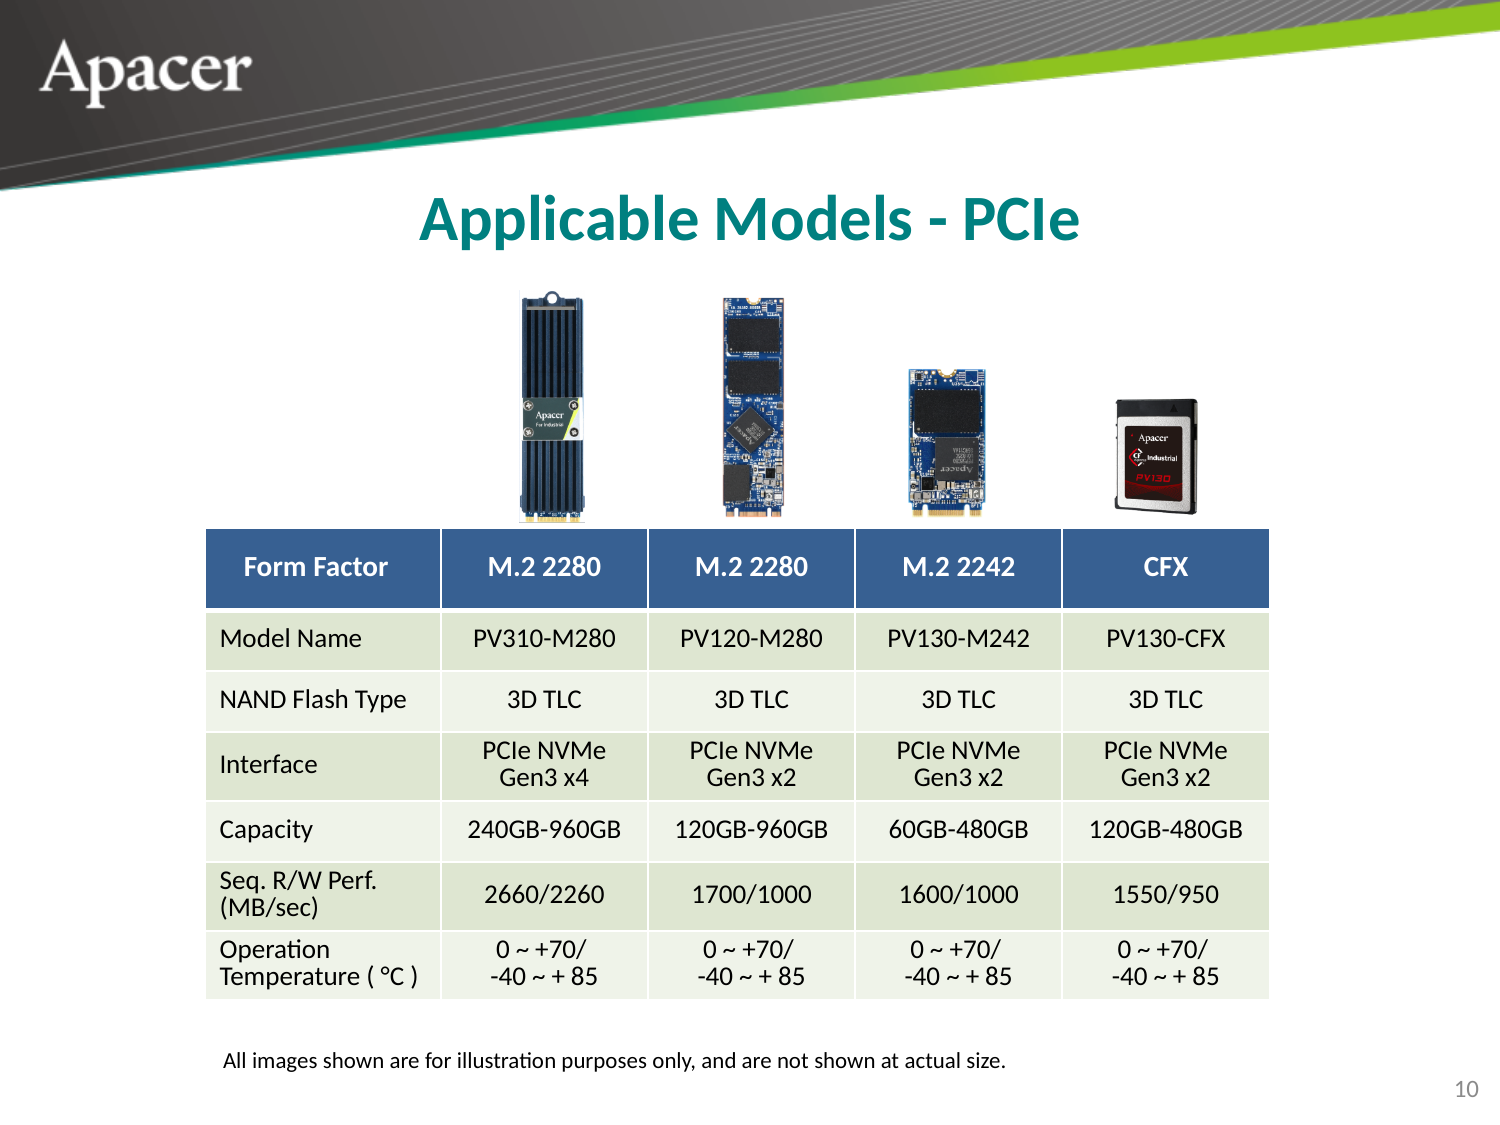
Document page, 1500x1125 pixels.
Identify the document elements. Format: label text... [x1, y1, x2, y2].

table_cell PV120-M280 [649, 613, 854, 670]
table_cell 240GB-960GB [442, 802, 647, 861]
table_cell PCIe NVMe Gen3 x2 [1063, 733, 1269, 800]
table_cell 2660/2260 [442, 863, 647, 930]
table_cell 1550/950 [1063, 863, 1269, 930]
slide_number 10 [1144, 1057, 1495, 1118]
table_cell 0 ~ +70/ -40 ~ + 85 [1063, 932, 1269, 999]
table_cell PV130-CFX [1063, 613, 1269, 670]
table_cell 120GB-960GB [649, 802, 854, 861]
table_cell 3D TLC [442, 672, 647, 731]
table_header M.2 2280 [649, 529, 854, 608]
table_cell 0 ~ +70/ -40 ~ + 85 [649, 932, 854, 999]
table_cell 1600/1000 [856, 863, 1061, 930]
table_cell 60GB-480GB [856, 802, 1061, 861]
table_header M.2 2280 [442, 529, 647, 608]
table_cell 3D TLC [1063, 672, 1269, 731]
table_header CFX [1063, 529, 1269, 608]
table_cell NAND Flash Type [206, 672, 440, 731]
table_cell PV310-M280 [442, 613, 647, 670]
table_cell 3D TLC [649, 672, 854, 731]
table_cell Capacity [206, 802, 440, 861]
table_header M.2 2242 [856, 529, 1061, 608]
table_cell 1700/1000 [649, 863, 854, 930]
table_cell Seq. R/W Perf. (MB/sec) [206, 863, 440, 930]
table_cell 120GB-480GB [1063, 802, 1269, 861]
table_cell PCIe NVMe Gen3 x4 [442, 733, 647, 800]
table_cell PCIe NVMe Gen3 x2 [649, 733, 854, 800]
table_header Form Factor [206, 529, 440, 608]
table_cell 0 ~ +70/ -40 ~ + 85 [856, 932, 1061, 999]
table_cell Operation Temperature ( °C ) [206, 932, 440, 999]
text_box All images shown are for illustration purposes only, and are not shown at actual size. [208, 1038, 1023, 1081]
text_box Applicable Models - PCIe [0, 169, 1500, 260]
table_cell 3D TLC [856, 672, 1061, 731]
table_cell PV130-M242 [856, 613, 1061, 670]
table_cell Model Name [206, 613, 440, 670]
table_cell PCIe NVMe Gen3 x2 [856, 733, 1061, 800]
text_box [519, 290, 585, 523]
table_cell Interface [206, 733, 440, 800]
picture [0, 260, 1500, 1125]
table_cell 0 ~ +70/ -40 ~ + 85 [442, 932, 647, 999]
picture [0, 0, 1500, 169]
